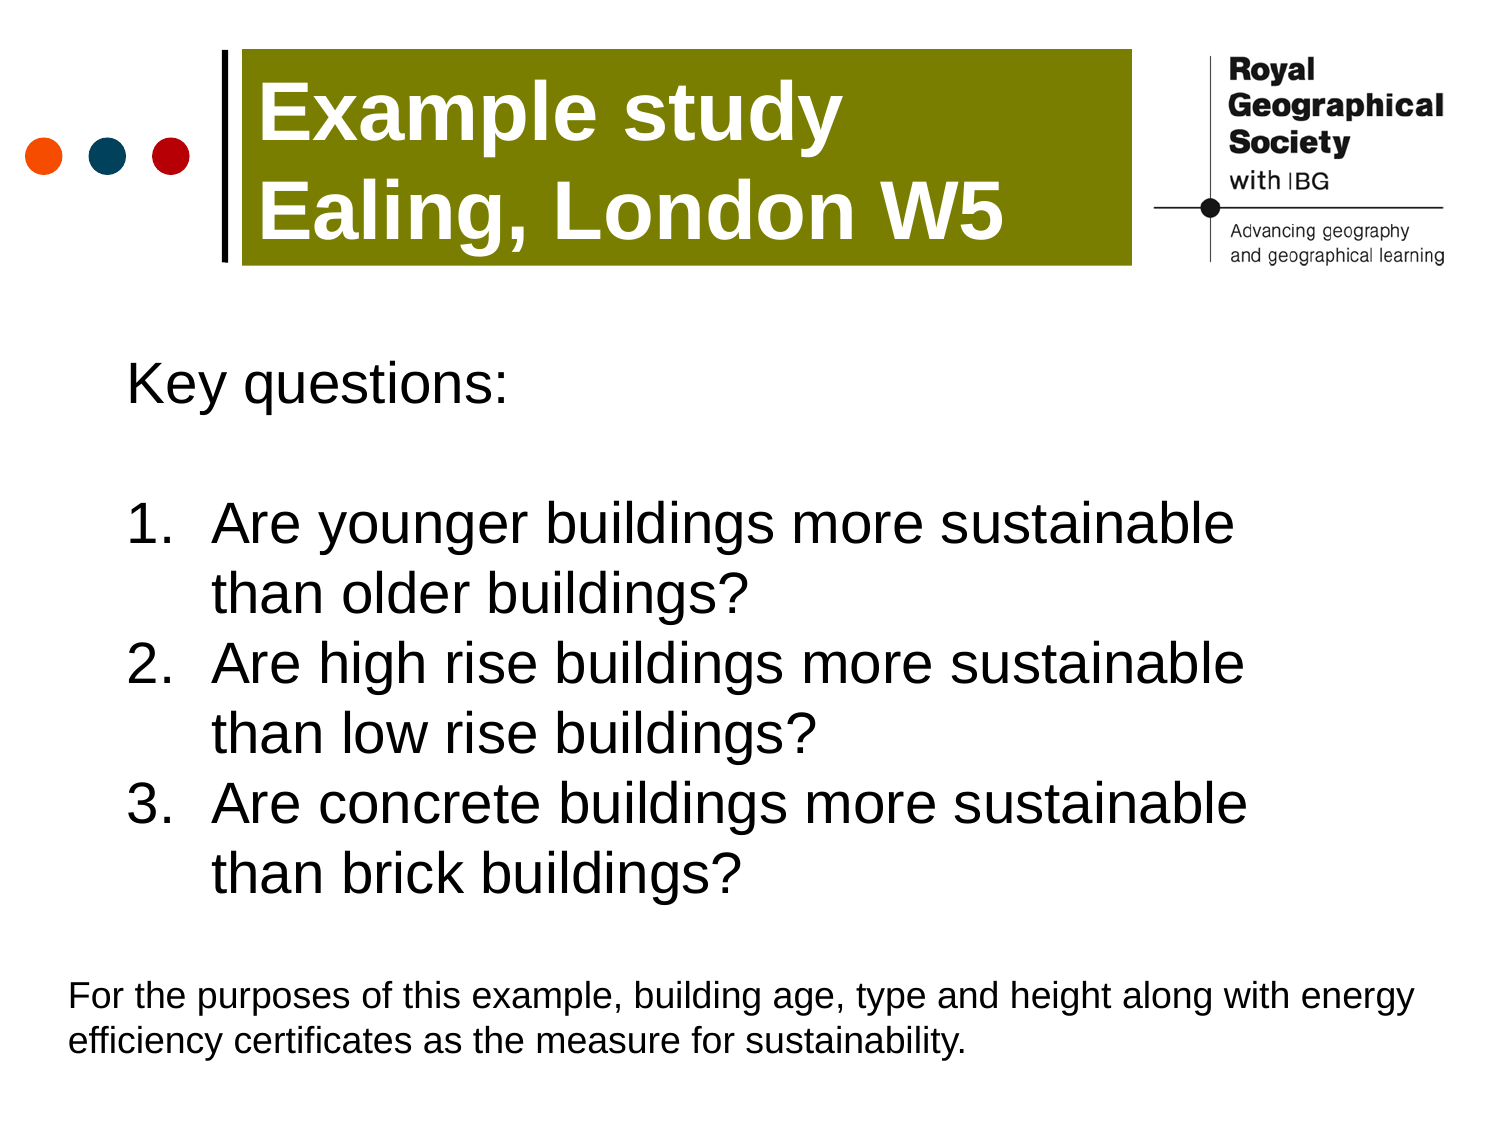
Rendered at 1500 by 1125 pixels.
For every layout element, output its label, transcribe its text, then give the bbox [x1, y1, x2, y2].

text_box For the purposes of this example, building age, type and height along with energy efficiency certificates as the measure for sustainability. [53, 964, 1471, 1069]
text_box Example study Ealing, London W5 [242, 49, 1132, 266]
text_box Key questions: Are younger buildings more sustainable than older buildings? Are high rise buildings more sustainable than low rise buildings? Are concrete buildings more sustainable than brick buildings? [112, 338, 1329, 913]
picture [1151, 51, 1451, 268]
